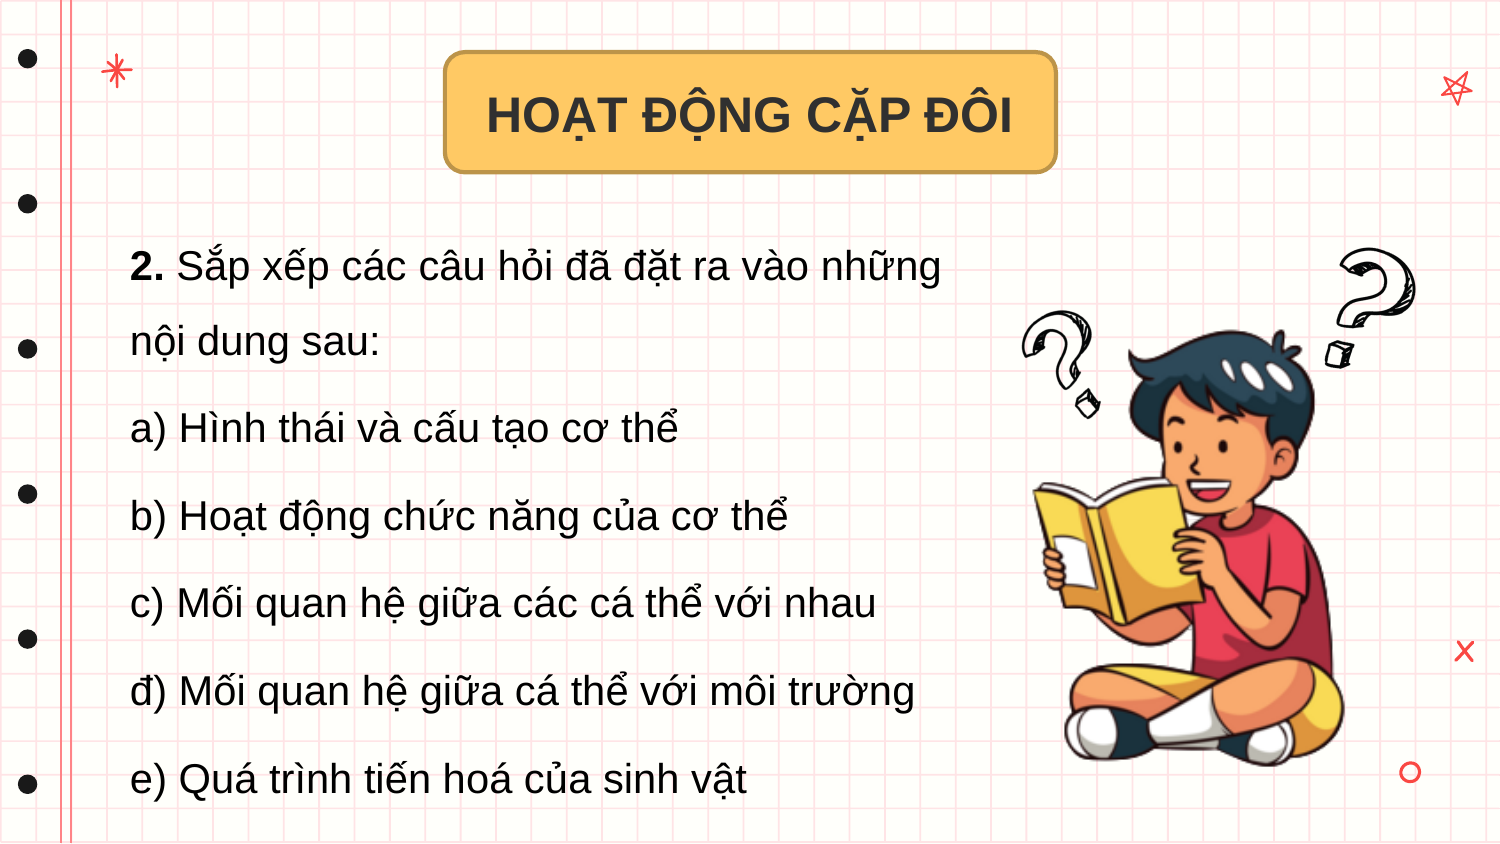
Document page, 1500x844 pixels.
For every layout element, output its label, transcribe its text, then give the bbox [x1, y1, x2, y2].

text_box HOẠT ĐỘNG CẶP ĐÔI [442, 49, 1059, 175]
picture [922, 238, 1456, 816]
text_box 2. Sắp xếp các câu hỏi đã đặt ra vào những nội dung sau: a) Hình thái và cấu tạo cơ thể b) Hoạt động chức năng của cơ thể c) Mối quan hệ giữa các cá thể với nhau đ) Mối quan hệ giữa cá thể với môi trường e) Quá trình tiến hoá của sinh vật [115, 206, 958, 809]
